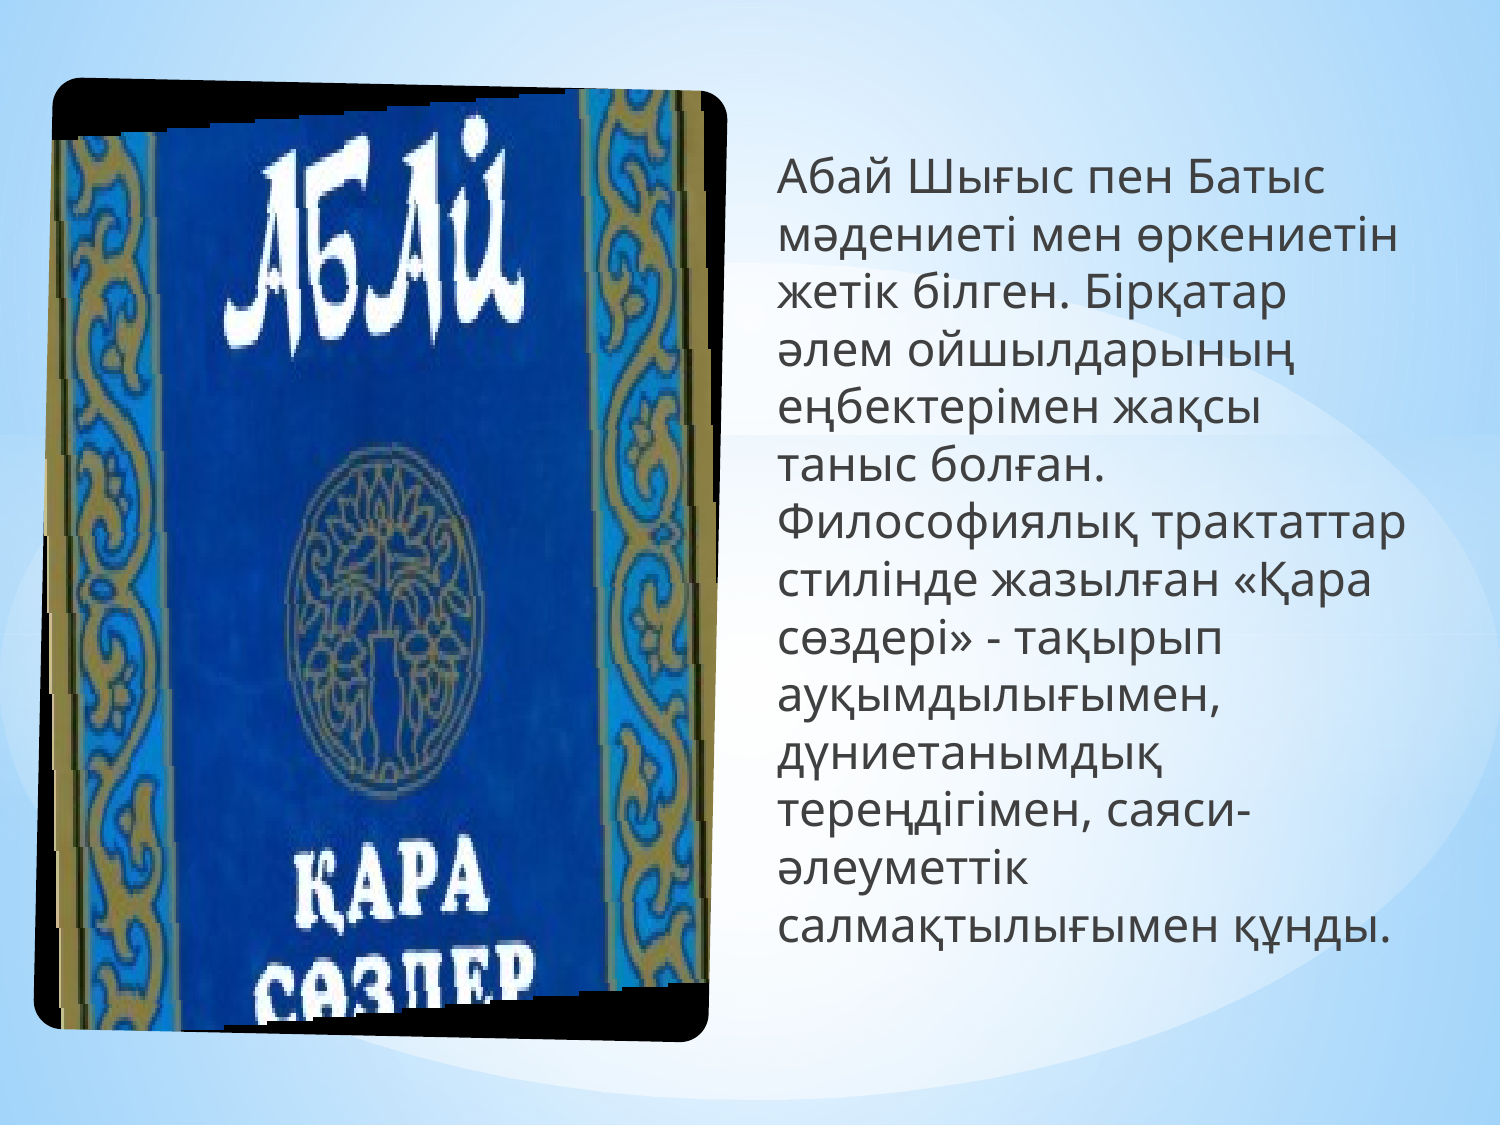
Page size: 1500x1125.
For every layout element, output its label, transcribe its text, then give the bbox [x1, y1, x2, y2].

list Абай Шығыс пен Батыс мәдениеті мен өркениетін жетік білген. Бірқатар әлем ойшылдарының еңбектерімен жақсы таныс болған. Философиялық трактаттар стилінде жазылған «Қара сөздері» - тақырып ауқымдылығымен, дүниетанымдық тереңдігімен, саяси-әлеуметтік салмақтылығымен құнды. [761, 101, 1424, 960]
picture [42, 83, 719, 1036]
